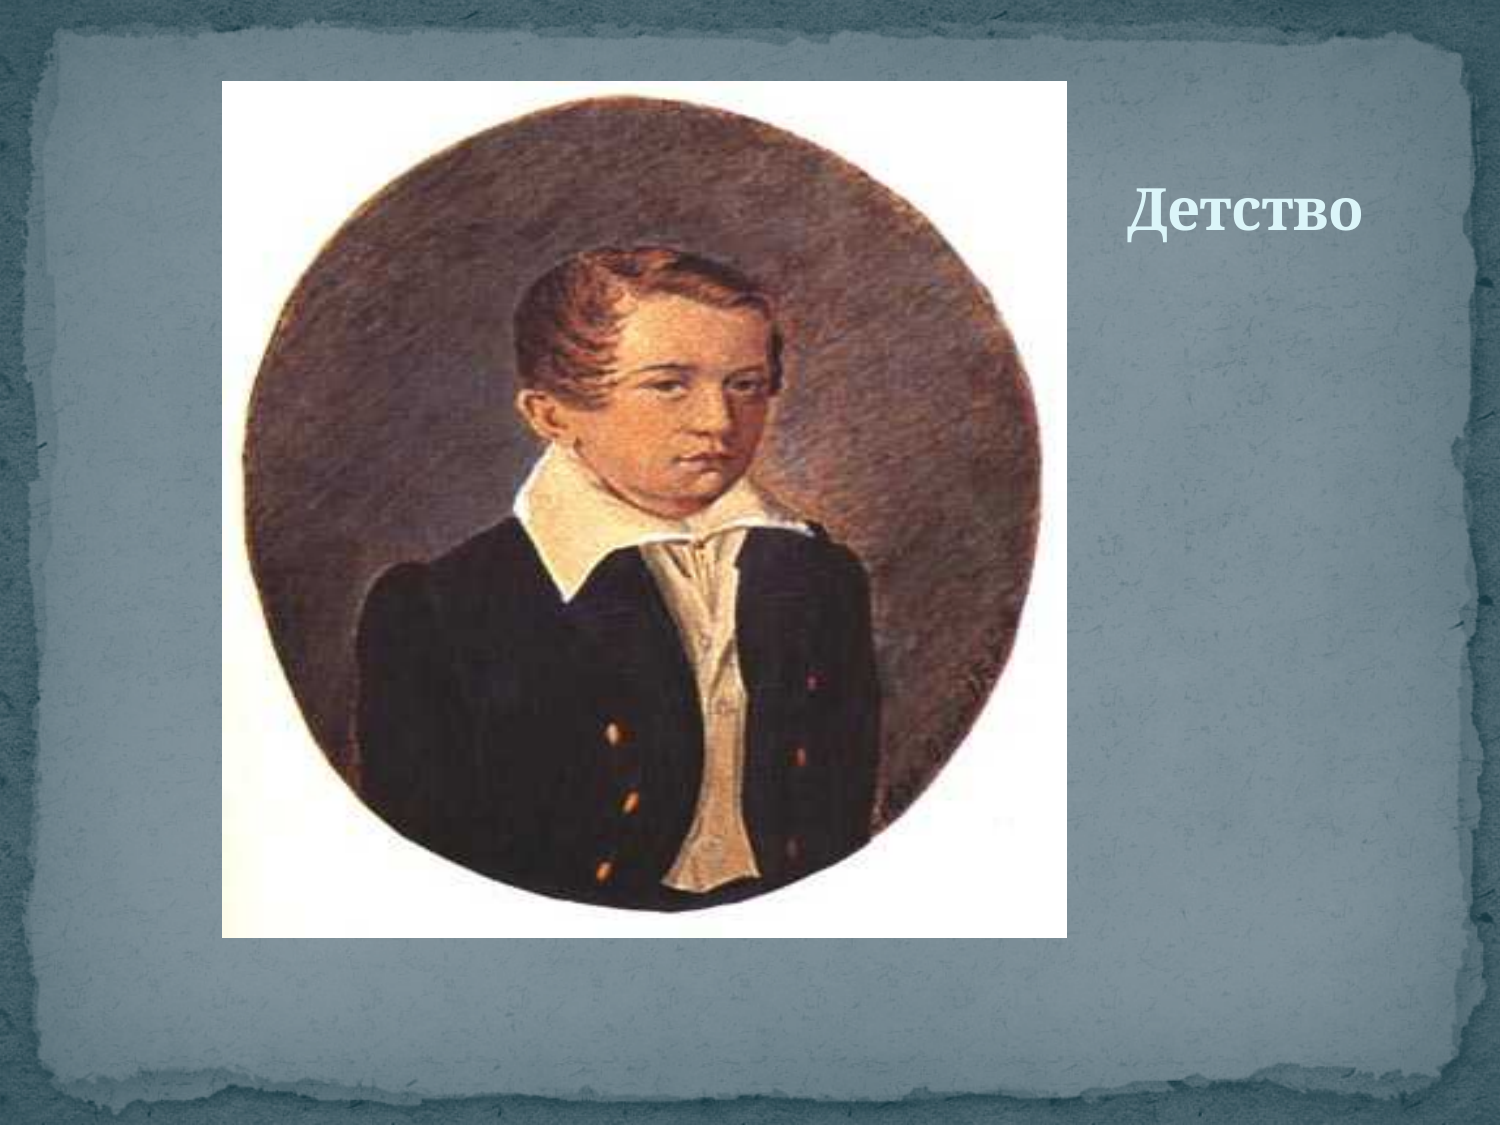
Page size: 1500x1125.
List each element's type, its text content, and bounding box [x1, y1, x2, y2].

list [225, 84, 1065, 936]
title Детство [1112, 74, 1438, 250]
